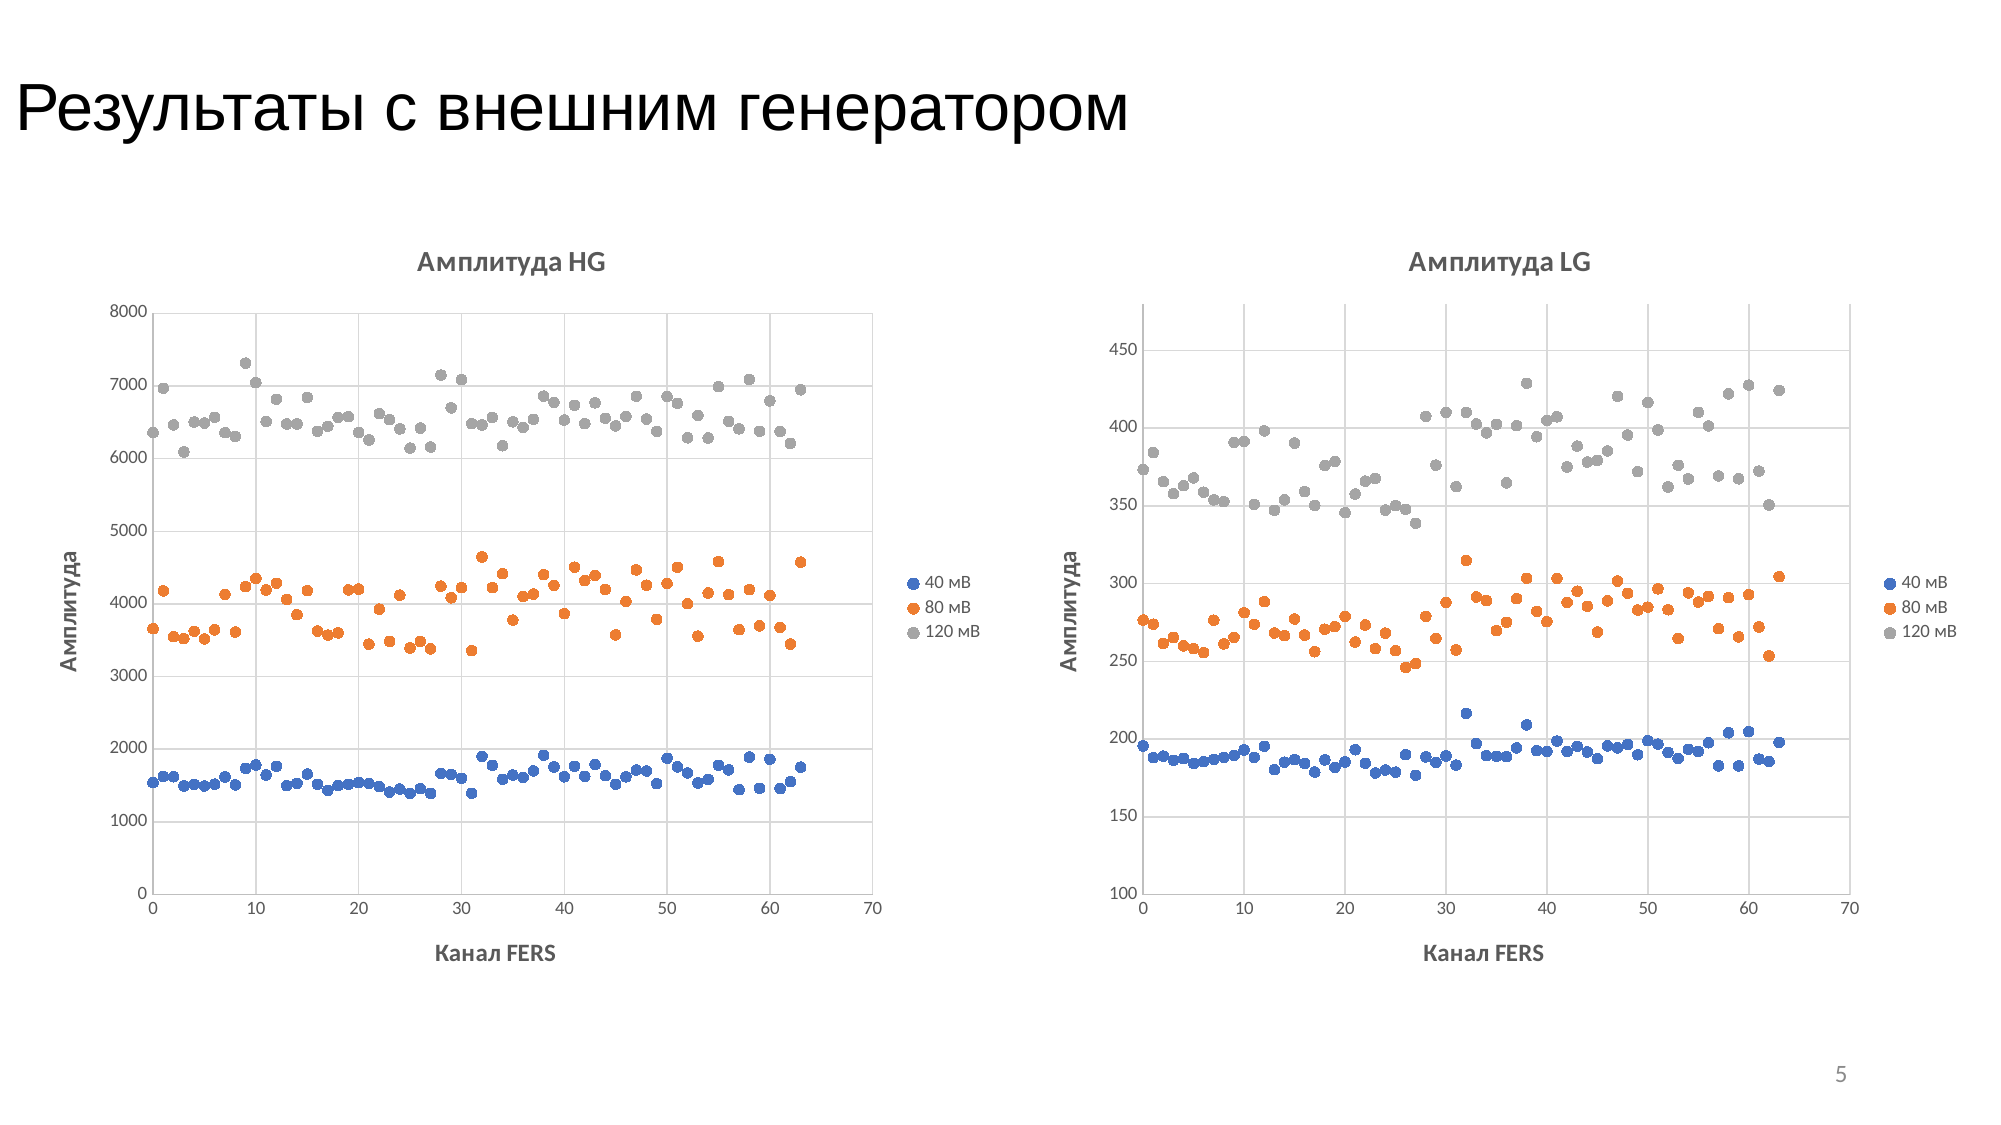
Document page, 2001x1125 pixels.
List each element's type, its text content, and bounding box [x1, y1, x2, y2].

chart [1023, 217, 1977, 1000]
title Результаты с внешним генератором [0, 0, 2000, 218]
chart [23, 217, 1000, 1000]
slide_number 5 [1412, 1042, 1863, 1103]
